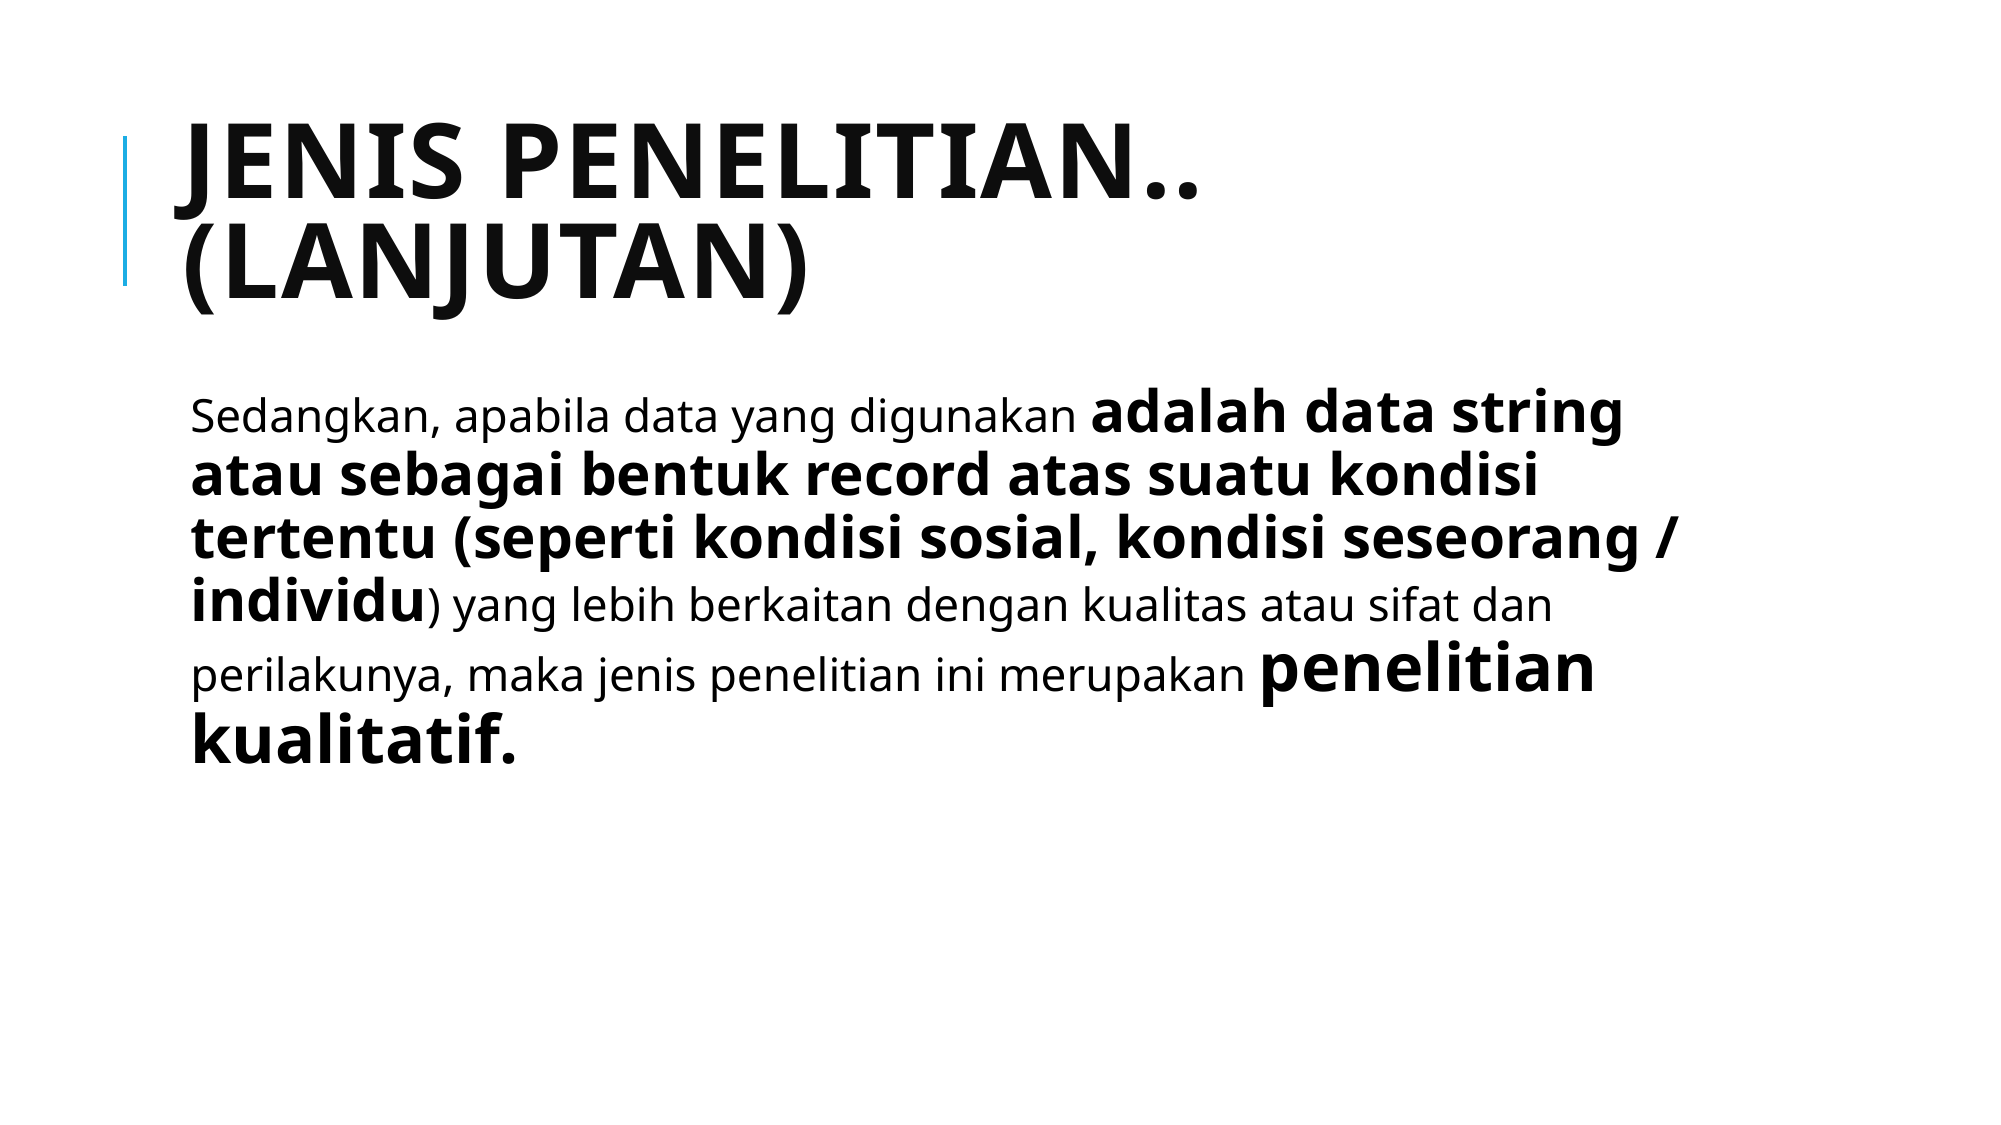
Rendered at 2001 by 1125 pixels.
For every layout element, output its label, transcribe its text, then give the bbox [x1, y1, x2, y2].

list Sedangkan, apabila data yang digunakan adalah data string atau sebagai bentuk record atas suatu kondisi tertentu (seperti kondisi sosial, kondisi seseorang / individu) yang lebih berkaitan dengan kualitas atau sifat dan perilakunya, maka jenis penelitian ini merupakan penelitian kualitatif. [168, 375, 1763, 1035]
title JENIS PENELITIAN..(LANJUTAN) [168, 96, 1763, 342]
